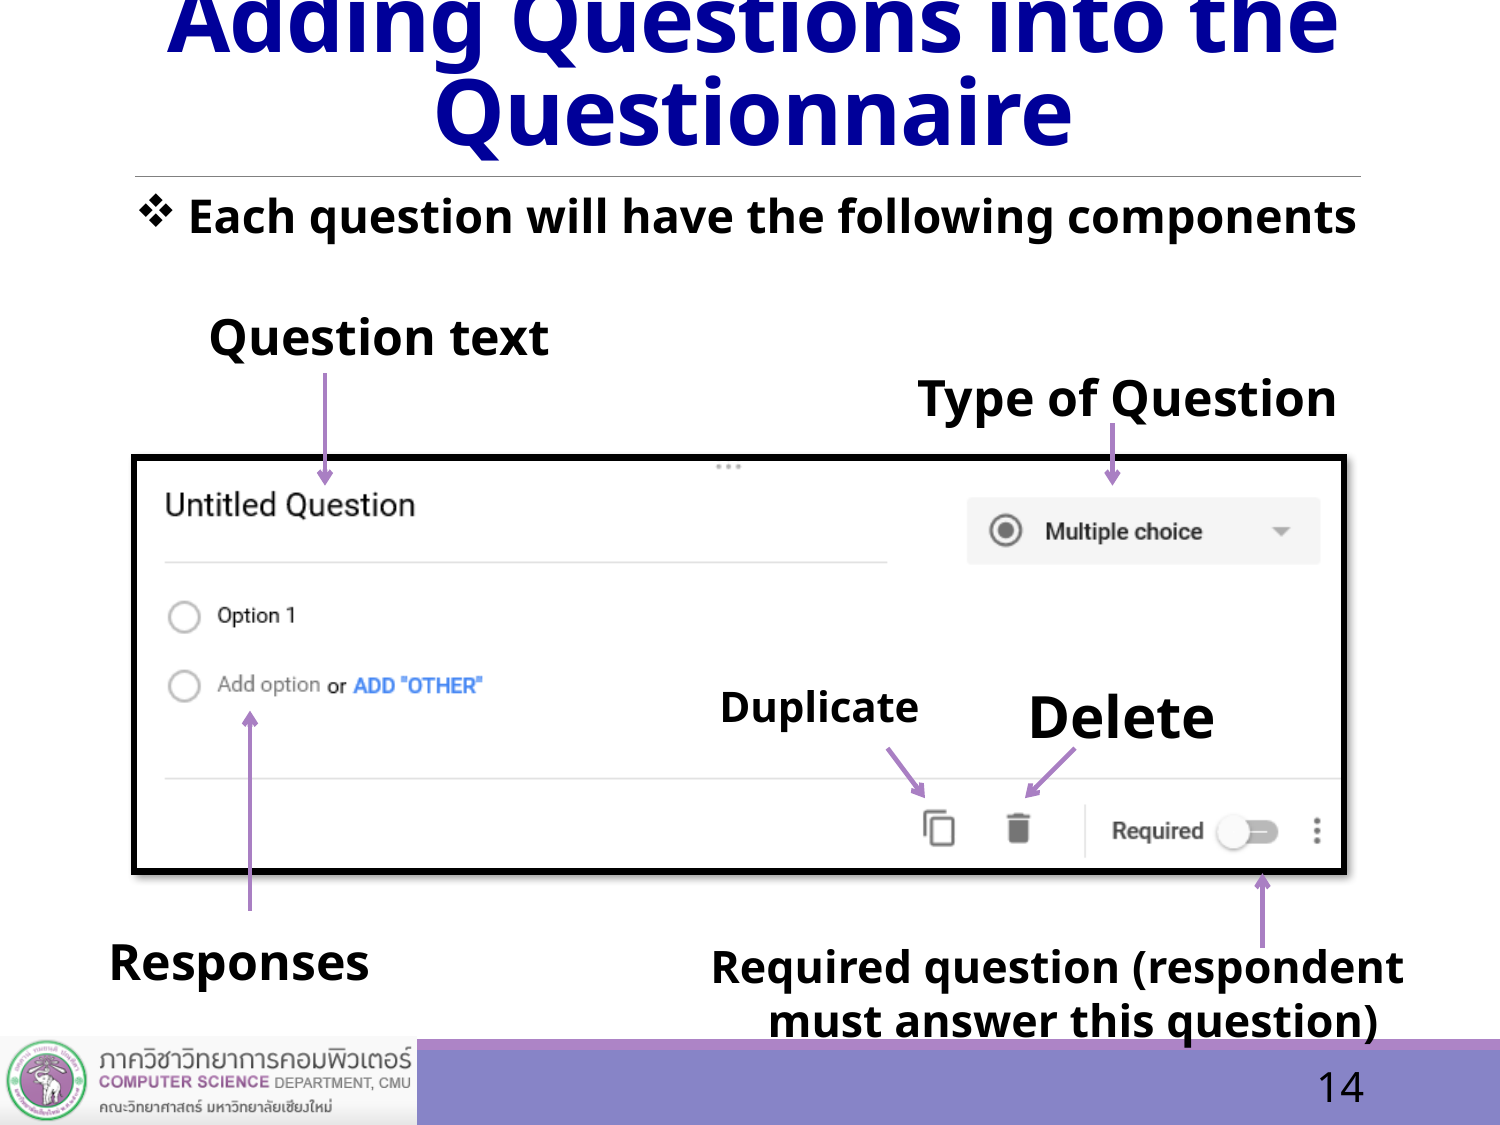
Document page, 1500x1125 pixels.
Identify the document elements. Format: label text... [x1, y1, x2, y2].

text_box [1024, 747, 1076, 799]
slide_number 14 [1218, 1073, 1380, 1120]
text_box Question text [174, 298, 700, 399]
picture [0, 1036, 417, 1125]
list Each question will have the following components [135, 186, 1373, 266]
title Adding Questions into the Questionnaire [135, 47, 1373, 172]
picture [137, 460, 1341, 869]
text_box Responses [74, 923, 600, 1024]
text_box Type of Question [849, 359, 1400, 474]
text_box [887, 747, 926, 799]
text_box Required question (respondent must answer this question) [674, 931, 1426, 1073]
